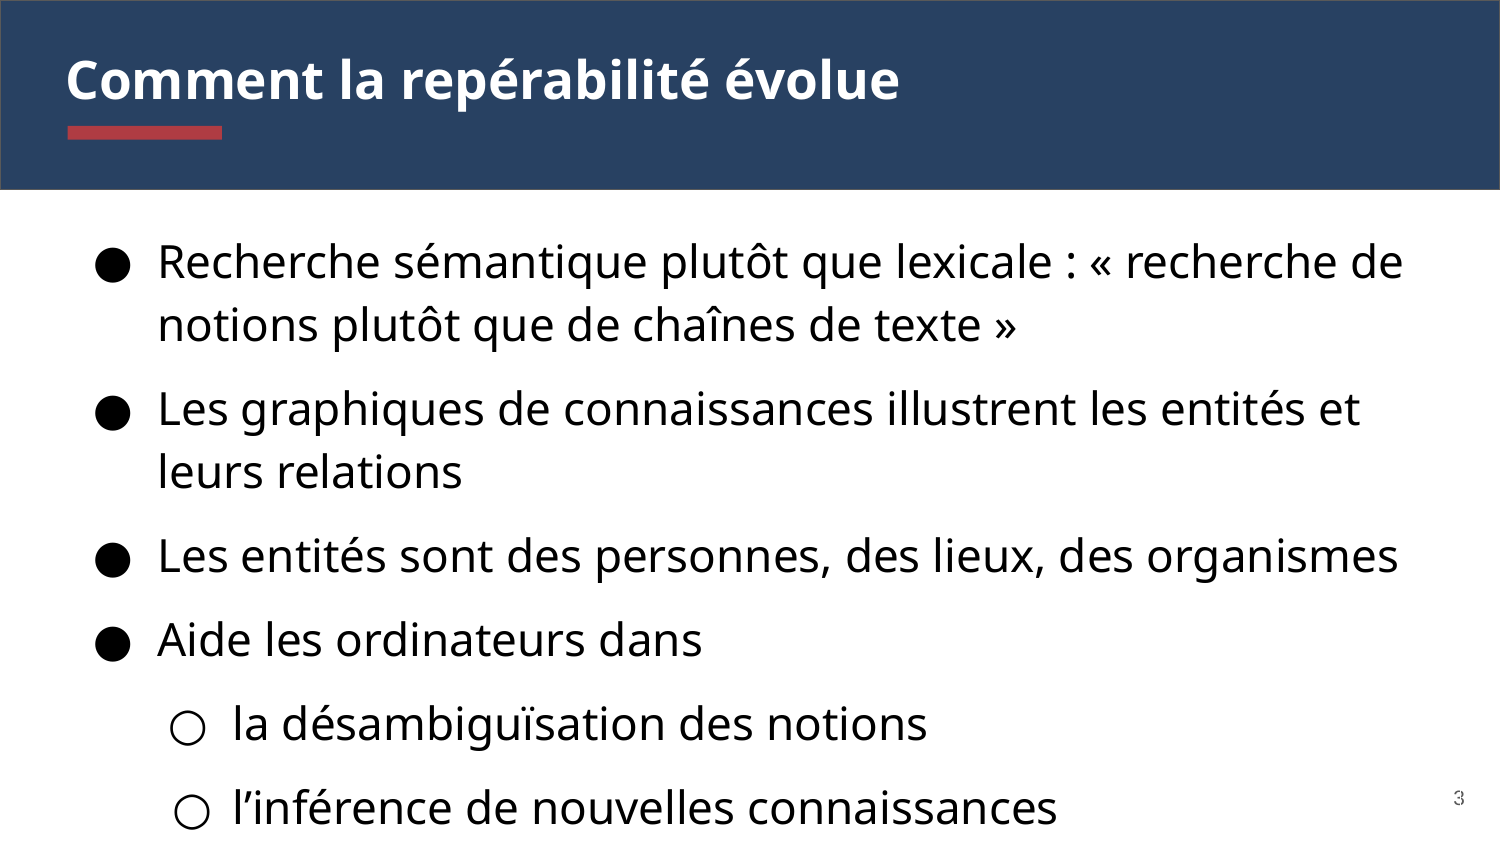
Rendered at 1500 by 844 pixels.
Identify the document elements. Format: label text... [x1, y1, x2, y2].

text_box [67, 125, 222, 140]
slide_number 3 [1461, 764, 1480, 830]
title Comment la repérabilité évolue [50, 31, 1444, 126]
list Recherche sémantique plutôt que lexicale : « recherche de notions plutôt que de chaînes de texte » Les graphiques de connaissances illustrent les entités et leurs relations Les entités sont des personnes, des lieux, des organismes Aide les ordinateurs dans la désambiguïsation des notions l’inférence de nouvelles connaissances [67, 209, 1461, 830]
text_box [0, 0, 1500, 190]
